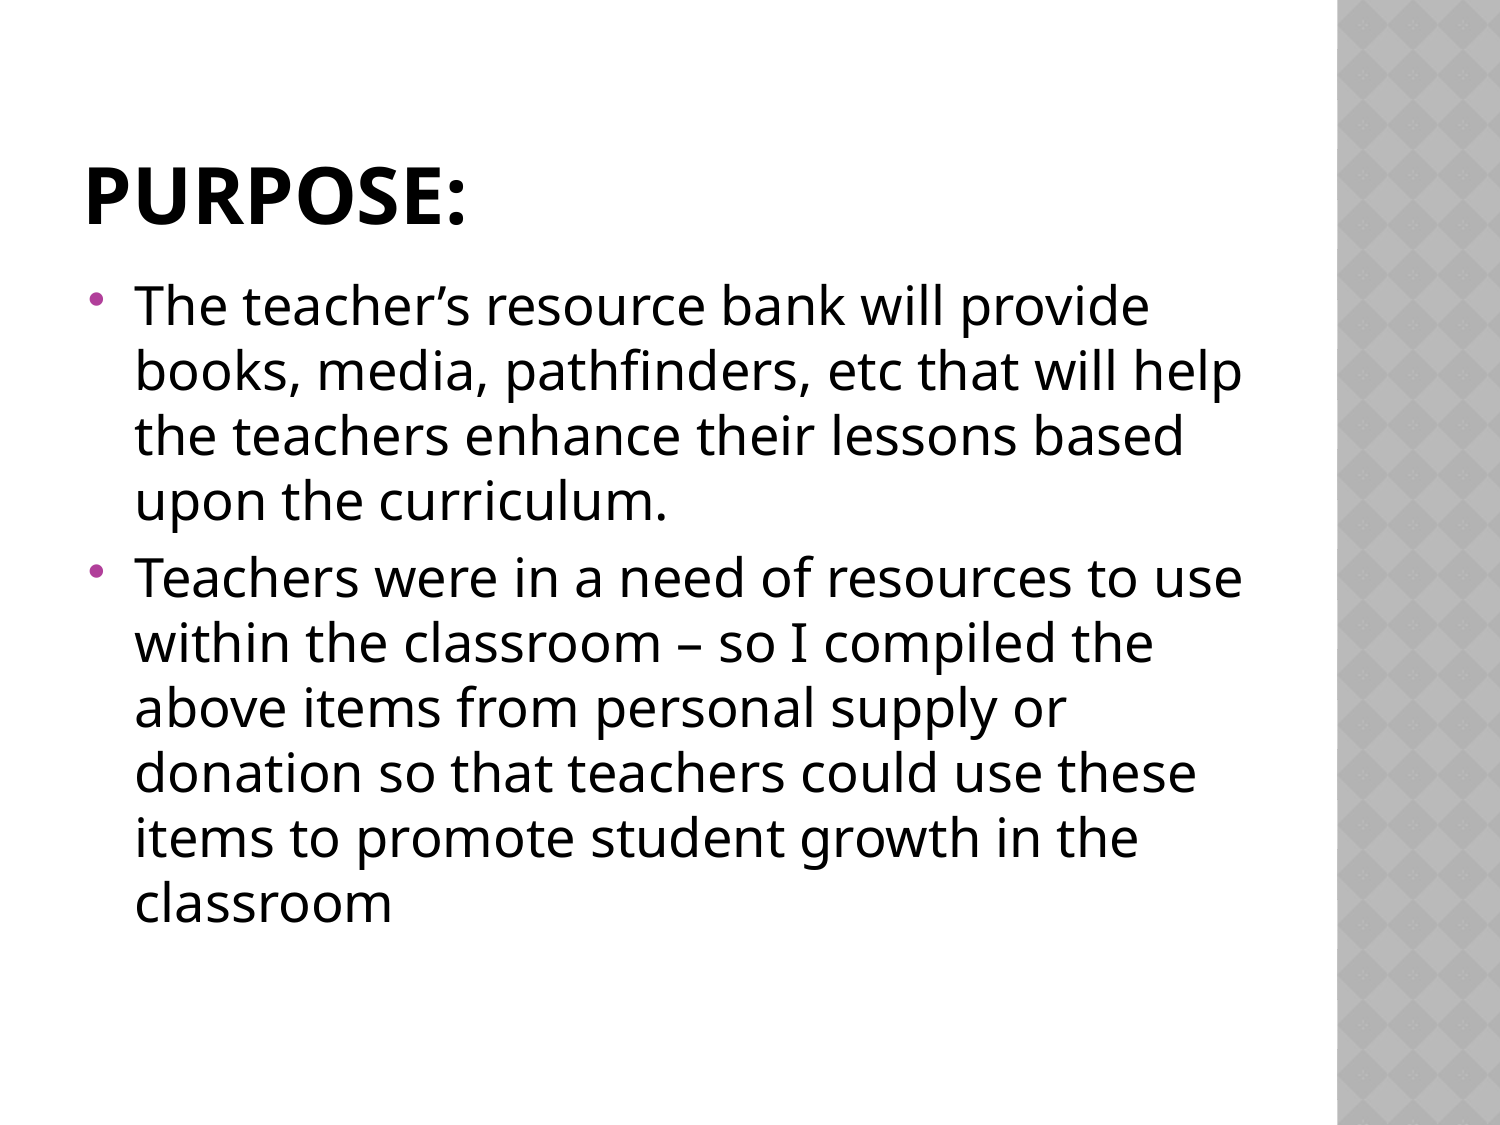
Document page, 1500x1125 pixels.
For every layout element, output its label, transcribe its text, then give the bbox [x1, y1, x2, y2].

title Purpose: [75, 52, 1263, 240]
list The teacher’s resource bank will provide books, media, pathfinders, etc that will help the teachers enhance their lessons based upon the curriculum. Teachers were in a need of resources to use within the classroom – so I compiled the above items from personal supply or donation so that teachers could use these items to promote student growth in the classroom [75, 264, 1263, 1059]
